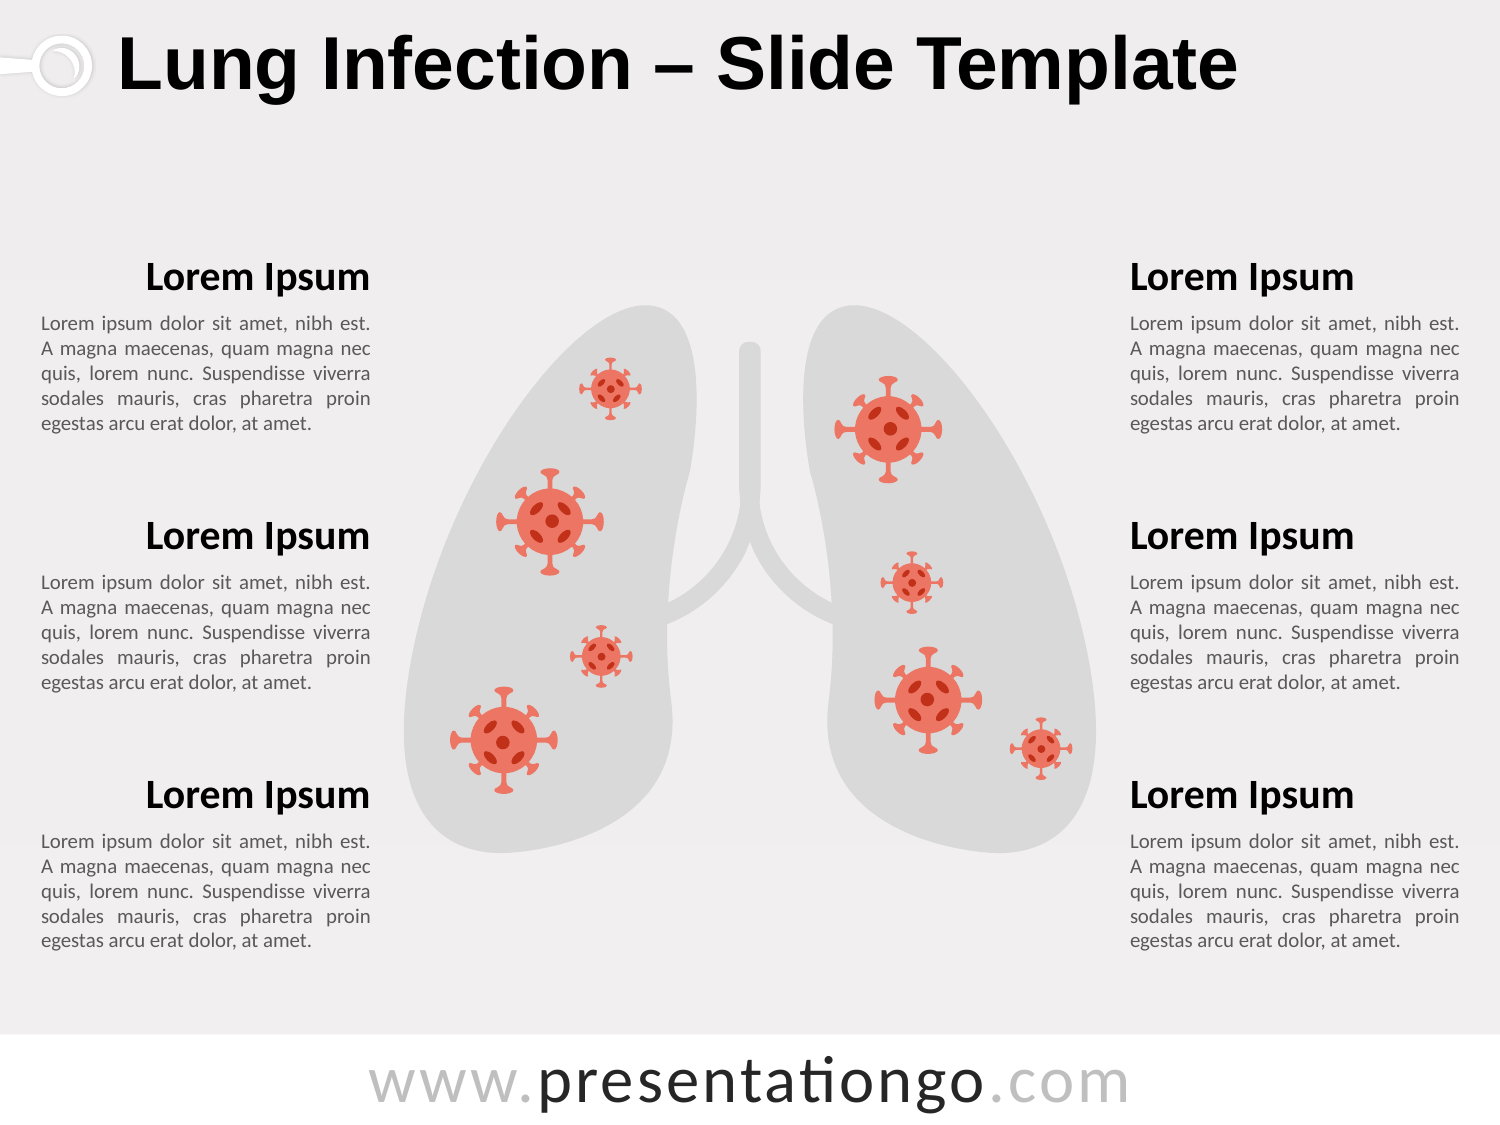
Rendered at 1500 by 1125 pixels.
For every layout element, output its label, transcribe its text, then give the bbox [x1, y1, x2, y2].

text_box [40, 758, 371, 962]
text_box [40, 240, 371, 444]
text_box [1129, 758, 1460, 962]
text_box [1129, 499, 1460, 703]
title Lung Infection – Slide Template [103, 17, 1500, 139]
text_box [1129, 240, 1460, 444]
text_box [40, 499, 371, 703]
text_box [403, 305, 1097, 854]
